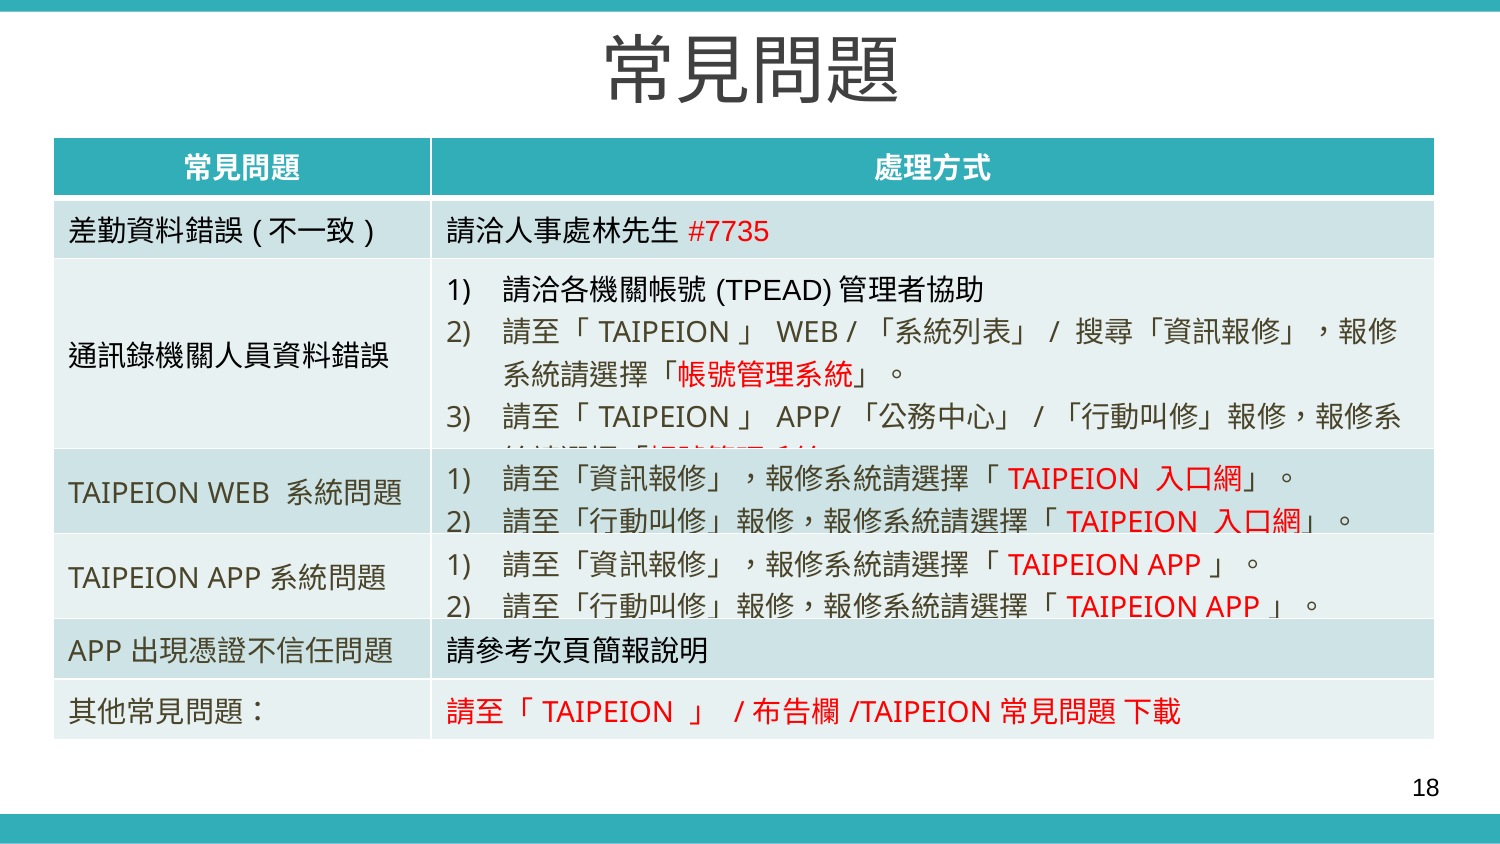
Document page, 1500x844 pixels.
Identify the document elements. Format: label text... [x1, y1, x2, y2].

table_cell 其他常見問題： [54, 680, 430, 739]
table_header 常見問題 [54, 138, 430, 195]
table_cell 通訊錄機關人員資料錯誤 [54, 259, 430, 448]
table_header 處理方式 [432, 138, 1434, 195]
table_cell 請至「資訊報修」，報修系統請選擇「TAIPEION APP」。 請至「行動叫修」報修，報修系統請選擇「TAIPEION APP」。 [432, 534, 1434, 618]
table_cell 請洽人事處林先生#7735 [432, 201, 1434, 258]
table_cell 請至「TAIPEION 」 /布告欄/TAIPEION常見問題 下載 [432, 680, 1434, 739]
table_cell TAIPEION APP系統問題 [54, 534, 430, 618]
table_cell 差勤資料錯誤(不一致) [54, 201, 430, 258]
table_cell TAIPEION WEB 系統問題 [54, 449, 430, 533]
list 常見問題 [0, 20, 1500, 115]
table_cell 請參考次頁簡報說明 [432, 619, 1434, 678]
text_box 18 [1397, 764, 1500, 810]
table_cell 請洽各機關帳號(TPEAD)管理者協助 請至「TAIPEION」WEB /「系統列表」/ 搜尋「資訊報修」，報修系統請選擇「帳號管理系統」。 請至「TAIPEION」APP/「公務中心」/「行動叫修」報修，報修系統請選擇「帳號管理系統」。 [432, 259, 1434, 448]
table_cell APP出現憑證不信任問題 [54, 619, 430, 678]
table_cell 請至「資訊報修」，報修系統請選擇「TAIPEION 入口網」。 請至「行動叫修」報修，報修系統請選擇「TAIPEION 入口網」。 [432, 449, 1434, 533]
